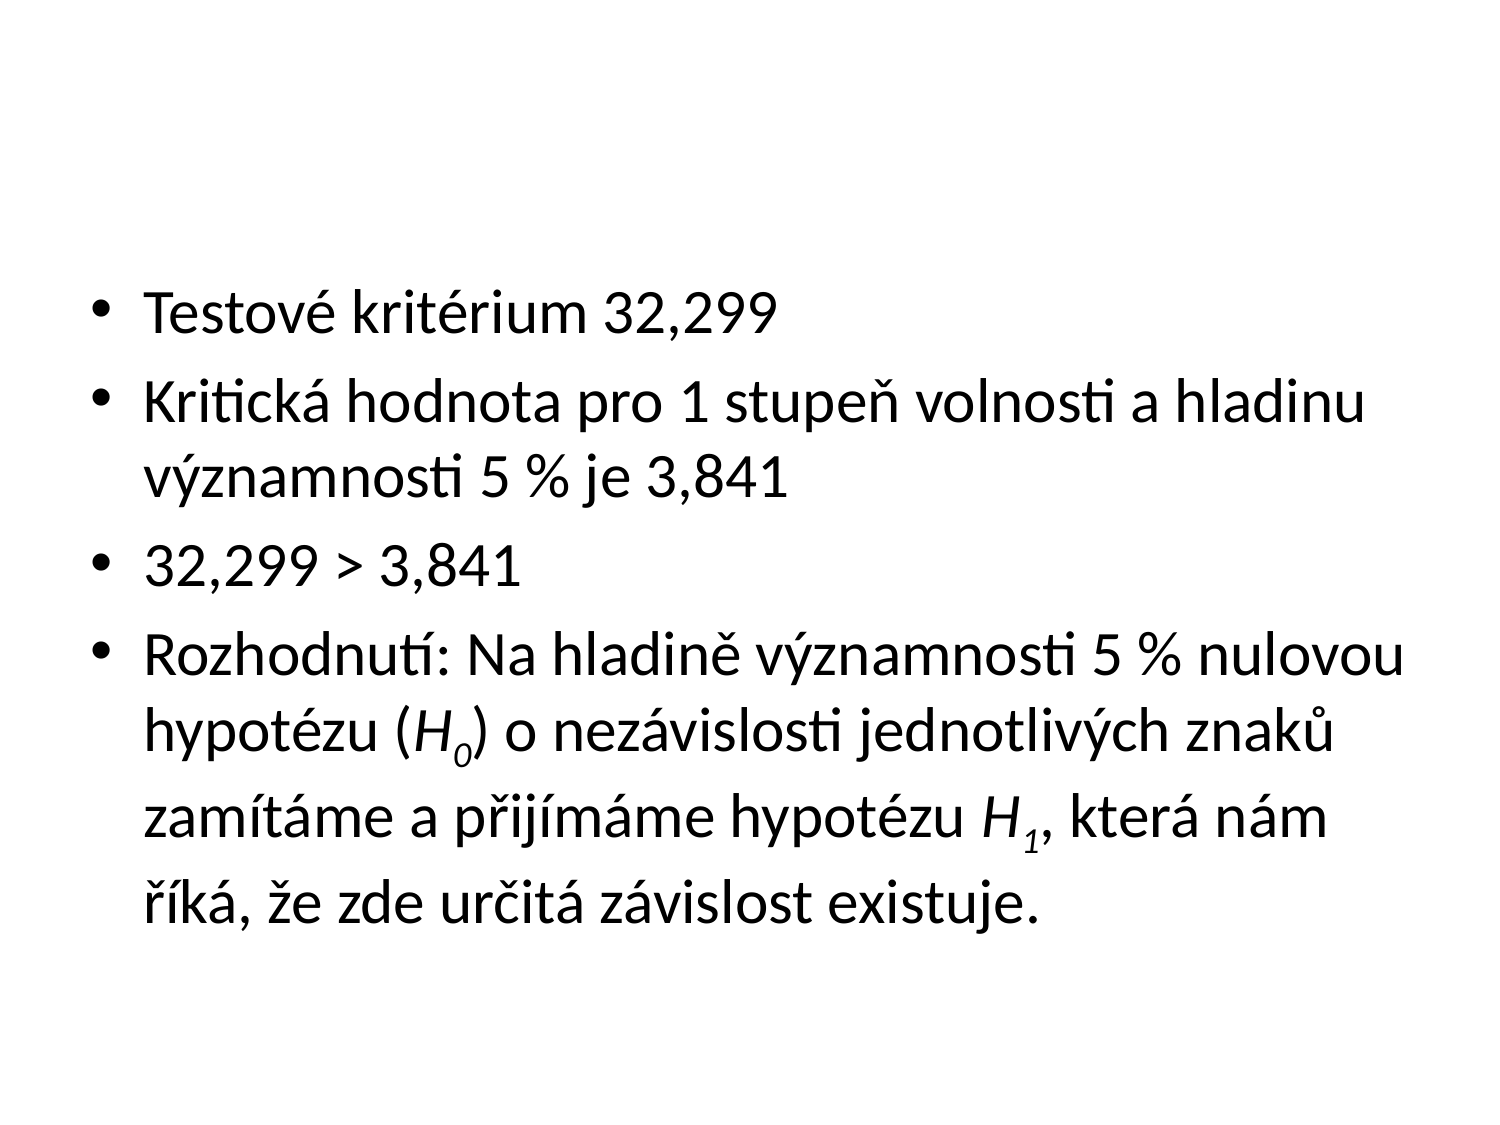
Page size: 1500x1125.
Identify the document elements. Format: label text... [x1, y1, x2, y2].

list Testové kritérium 32,299 Kritická hodnota pro 1 stupeň volnosti a hladinu významnosti 5 % je 3,841 32,299 > 3,841 Rozhodnutí: Na hladině významnosti 5 % nulovou hypotézu (H0) o nezávislosti jednotlivých znaků zamítáme a přijímáme hypotézu H1, která nám říká, že zde určitá závislost existuje. [75, 262, 1425, 1005]
